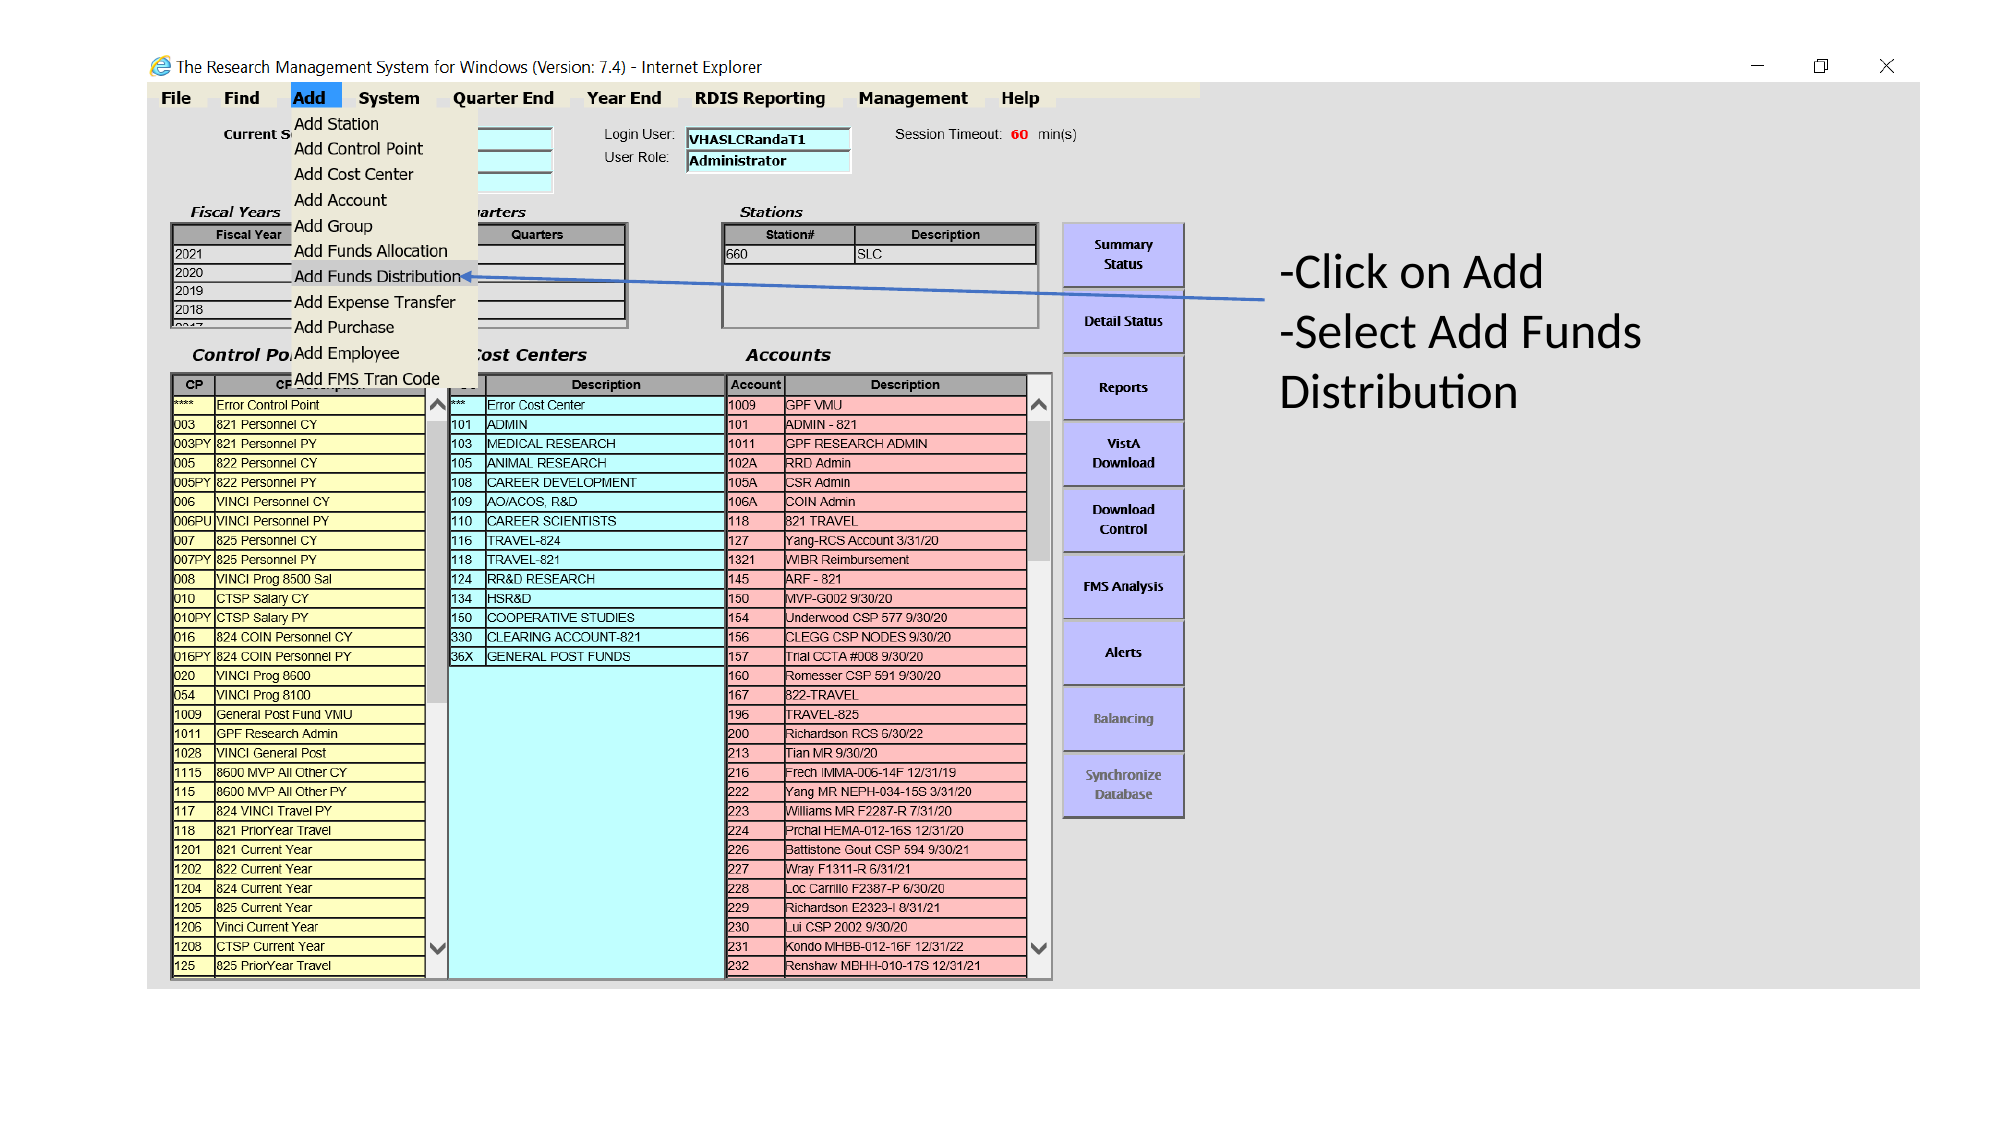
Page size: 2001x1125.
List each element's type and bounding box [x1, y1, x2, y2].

text_box [147, 50, 1920, 990]
